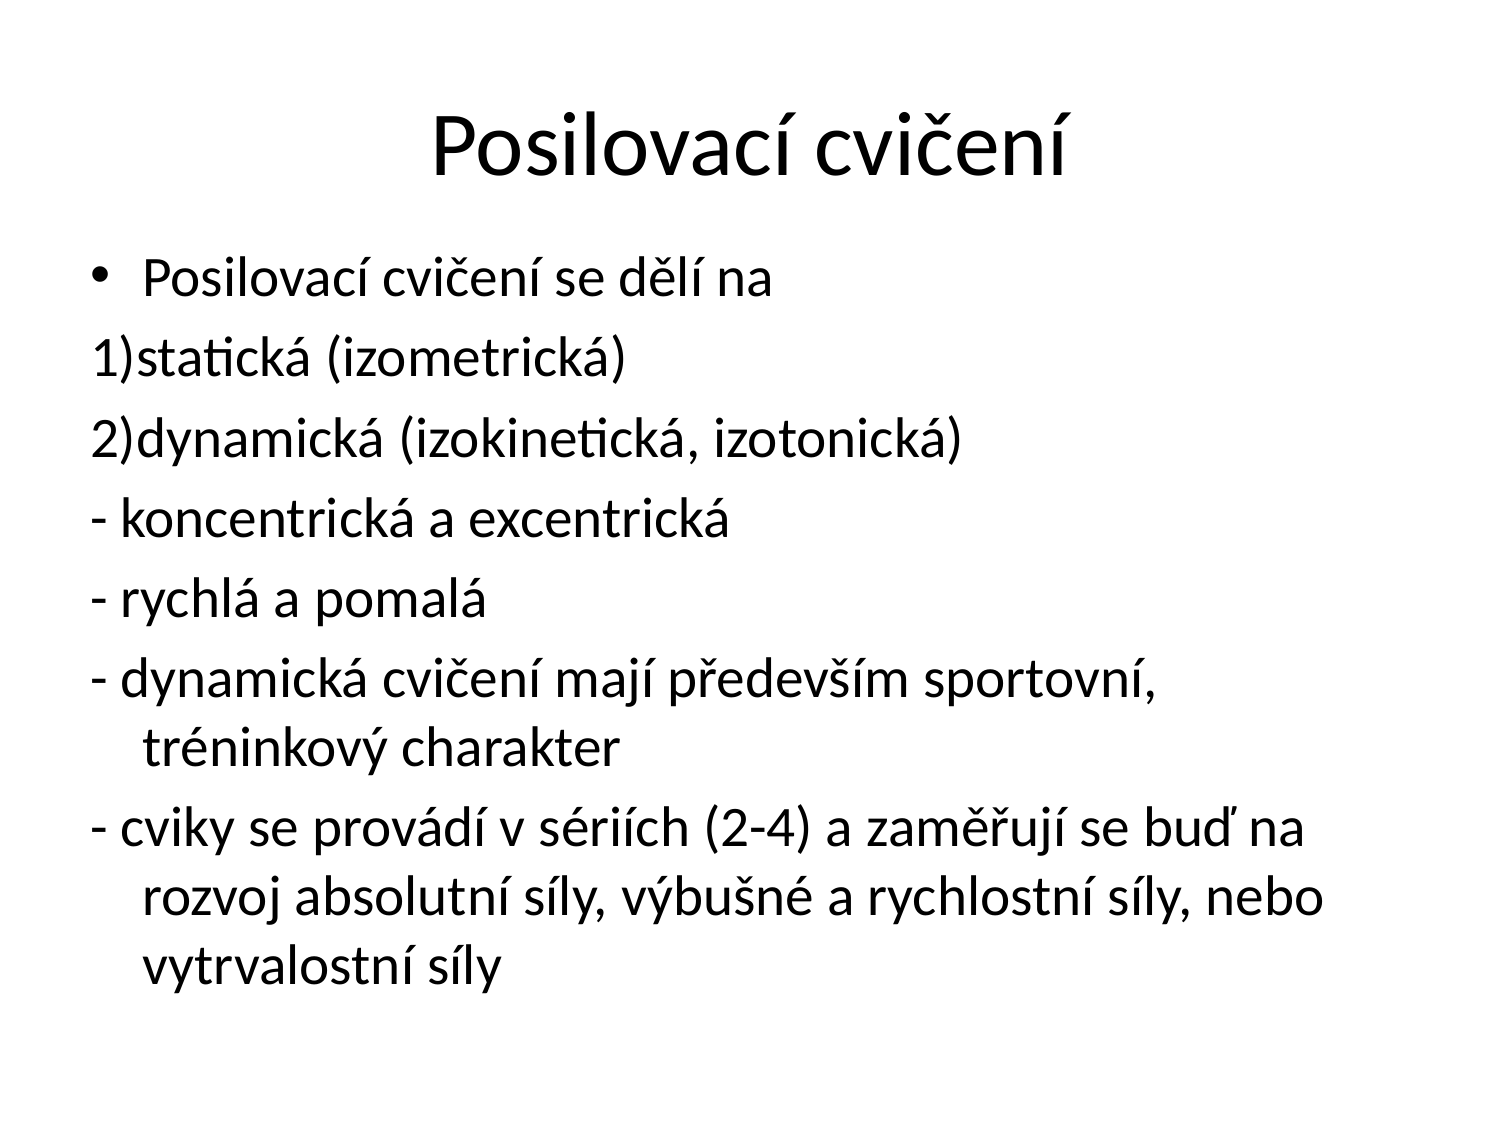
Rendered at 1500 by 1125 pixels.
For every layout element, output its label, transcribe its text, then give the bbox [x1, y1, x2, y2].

list Posilovací cvičení se dělí na 1)statická (izometrická) 2)dynamická (izokinetická, izotonická) - koncentrická a excentrická - rychlá a pomalá - dynamická cvičení mají především sportovní, tréninkový charakter - cviky se provádí v sériích (2-4) a zaměřují se buď na rozvoj absolutní síly, výbušné a rychlostní síly, nebo vytrvalostní síly [75, 231, 1425, 1005]
title Posilovací cvičení [75, 45, 1425, 231]
